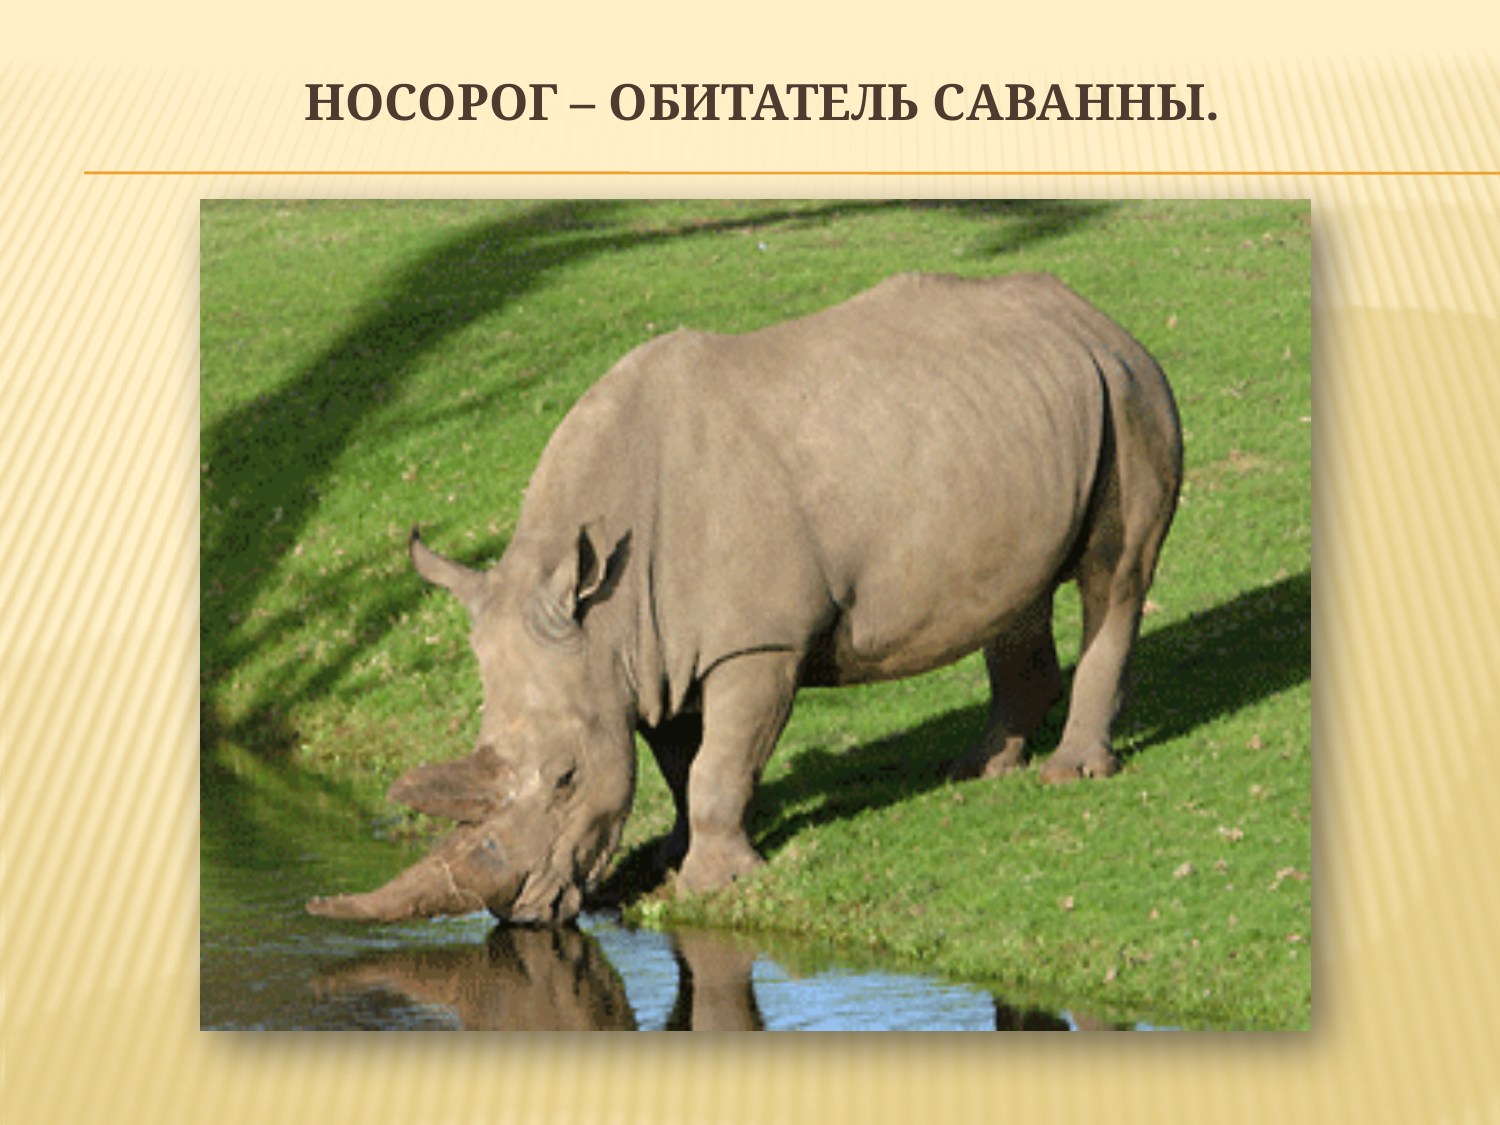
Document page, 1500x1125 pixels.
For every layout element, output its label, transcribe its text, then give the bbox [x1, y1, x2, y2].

title Носорог – обитатель саванны. [50, 24, 1475, 175]
picture [199, 199, 1311, 1031]
